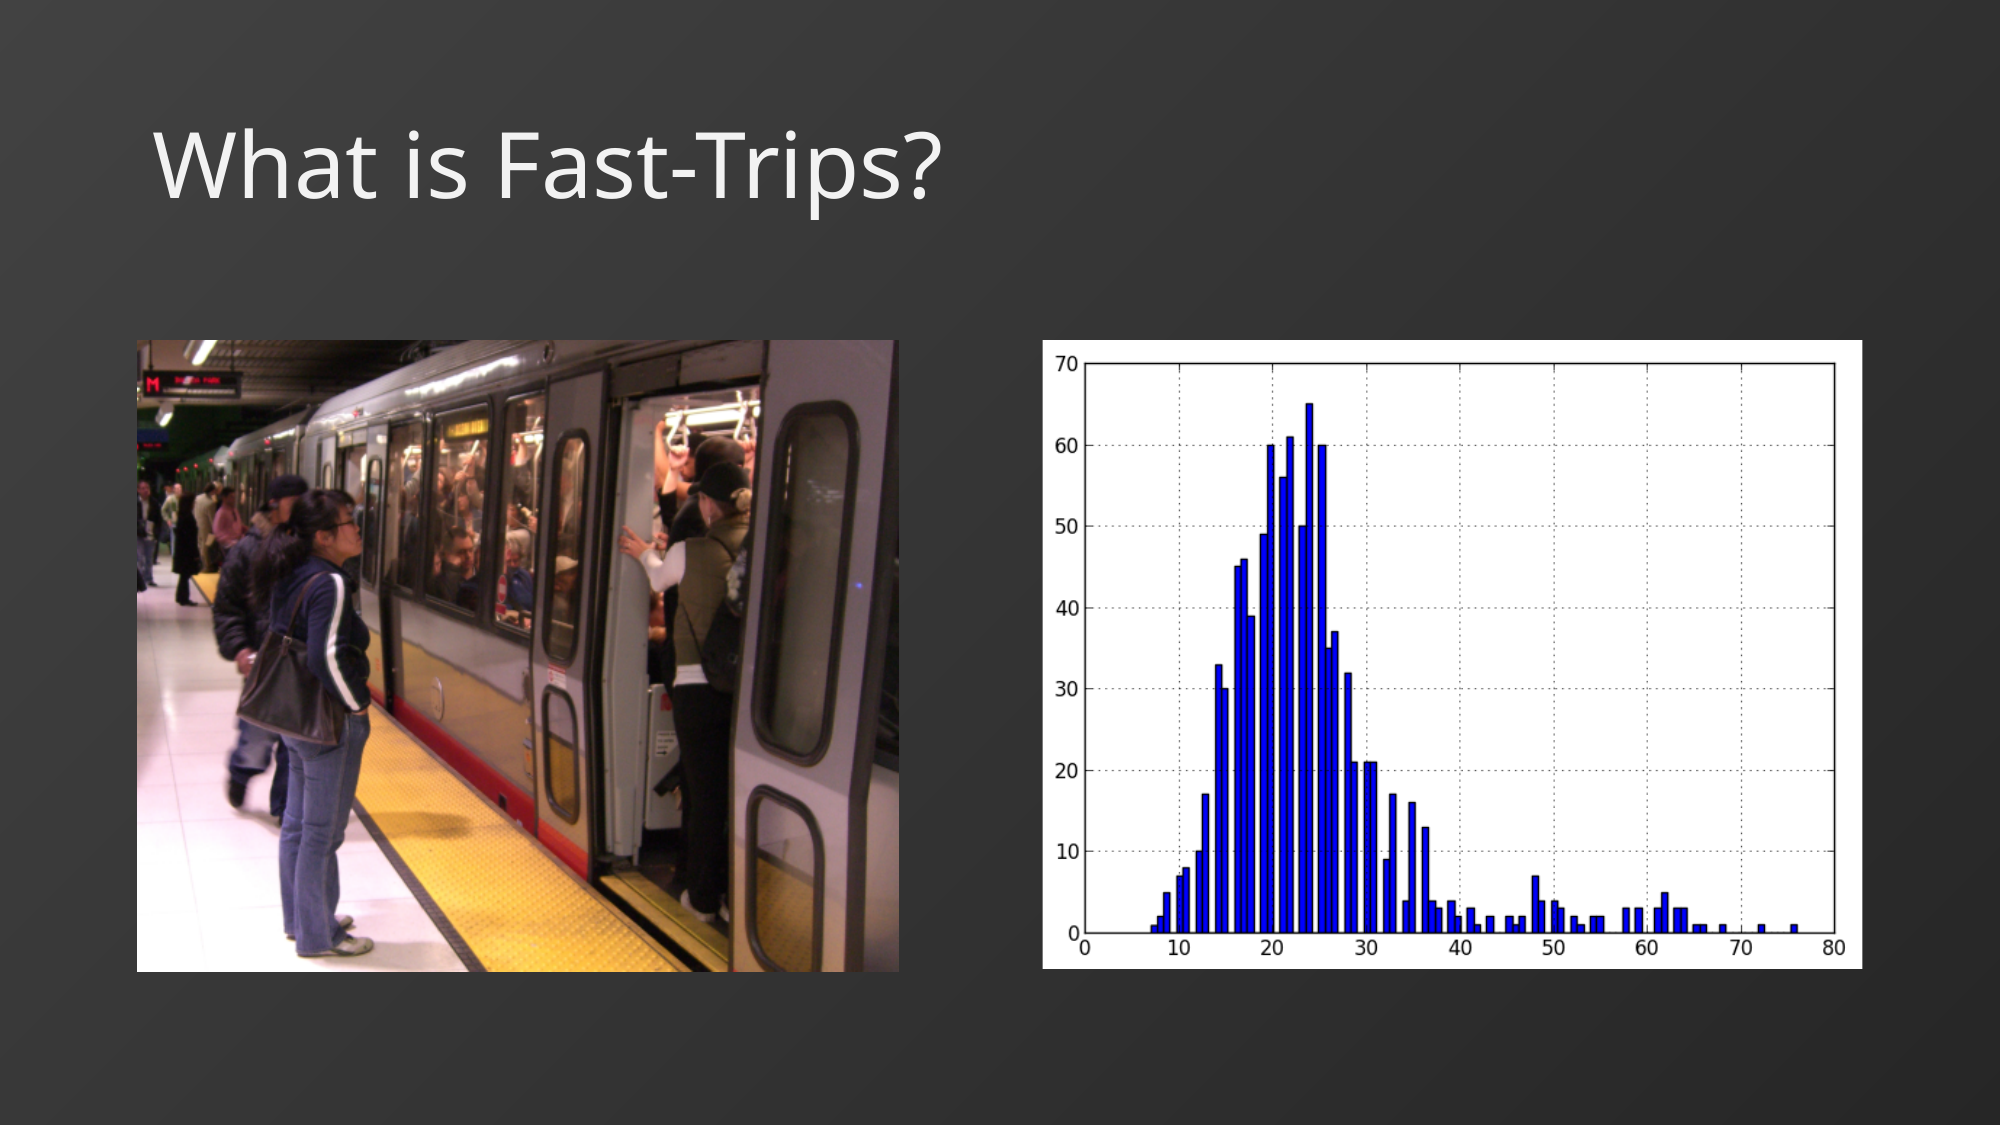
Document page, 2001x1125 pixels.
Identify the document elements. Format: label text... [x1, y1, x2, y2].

title What is Fast-Trips? [137, 59, 1863, 278]
picture [137, 340, 899, 972]
picture [1042, 340, 1863, 969]
